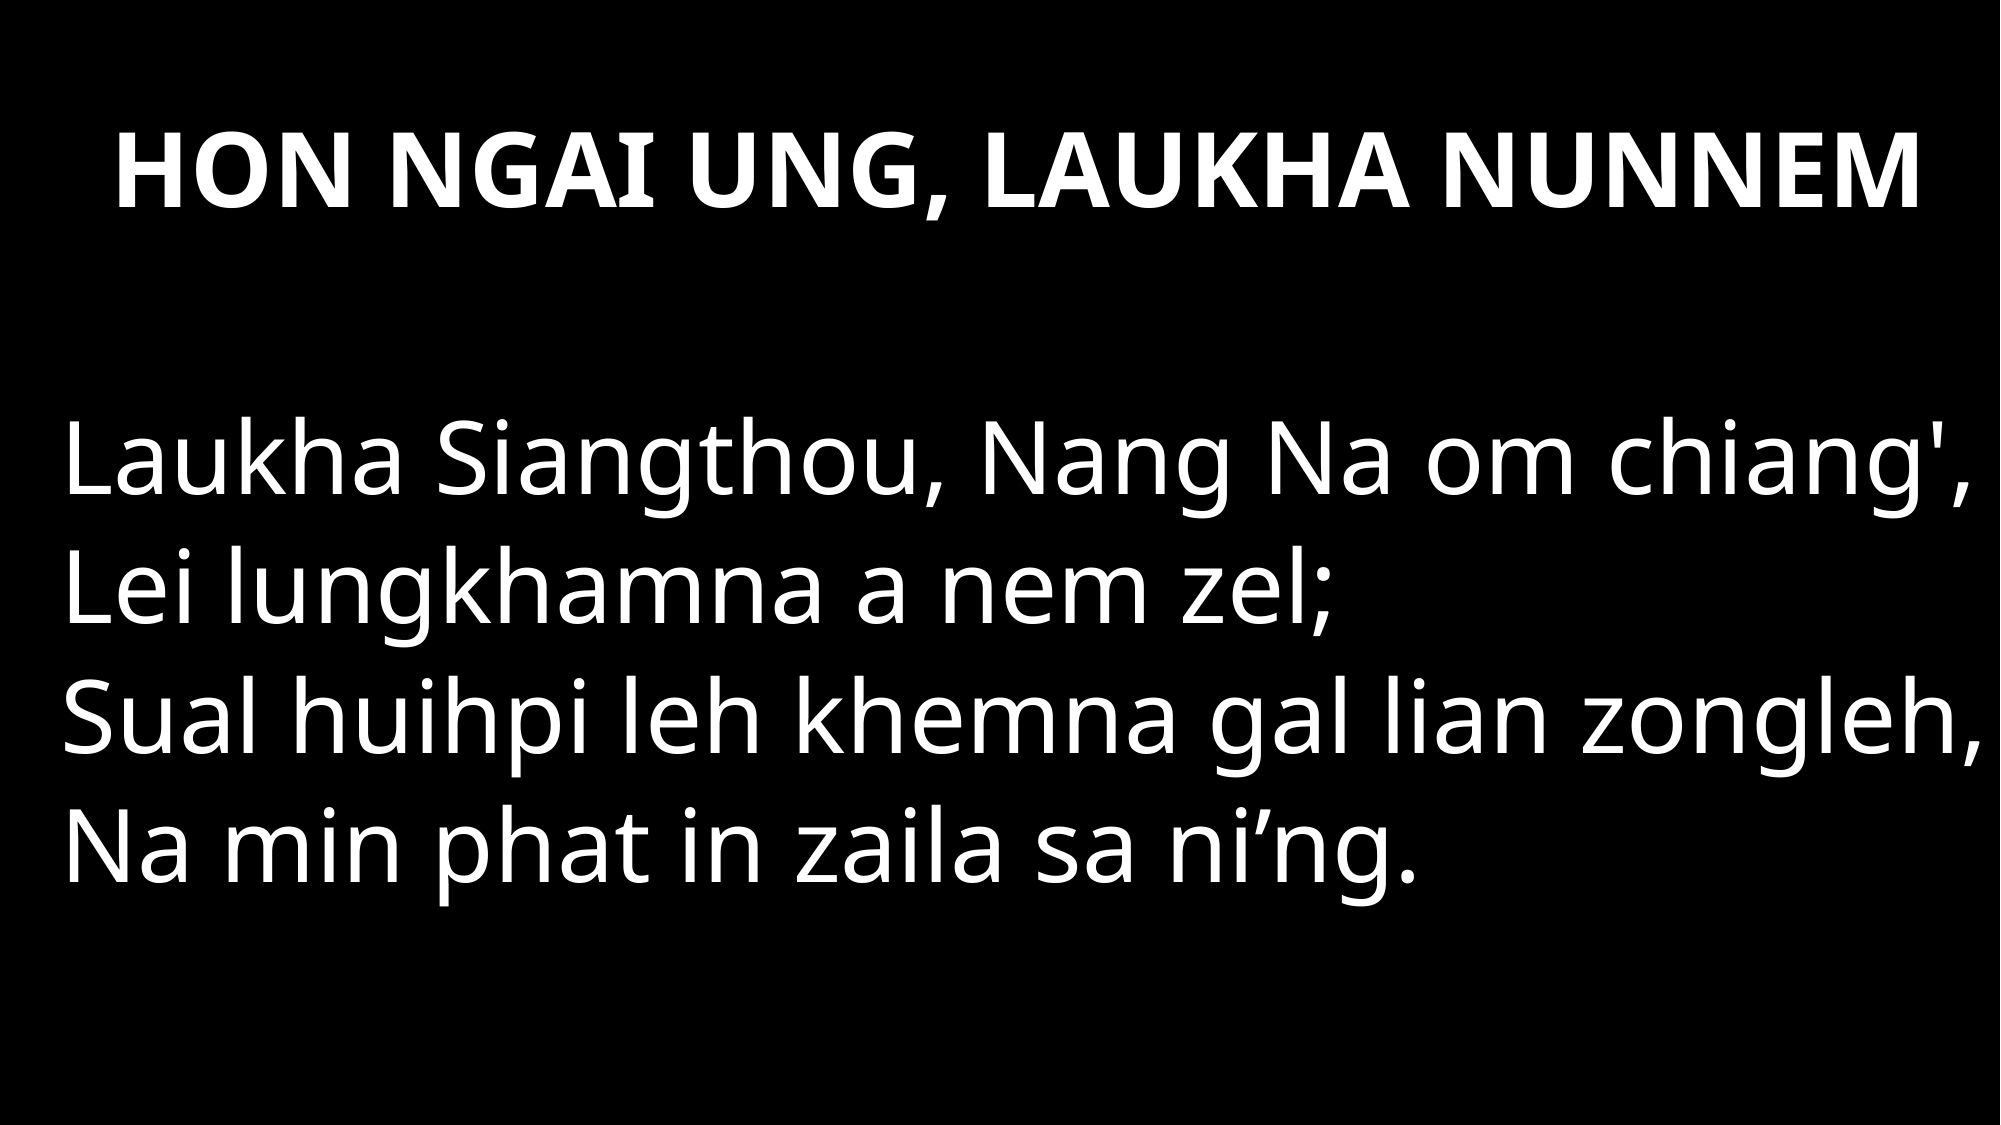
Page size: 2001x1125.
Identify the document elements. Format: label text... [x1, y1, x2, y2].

subtitle Laukha Siangthou, Nang Na om chiang', Lei lungkhamna a nem zel; Sual huihpi leh khemna gal lian zongleh, Na min phat in zaila sa ni’ng. [45, 292, 2000, 1019]
text_box HON NGAI UNG, LAUKHA NUNNEM [63, 95, 1975, 236]
